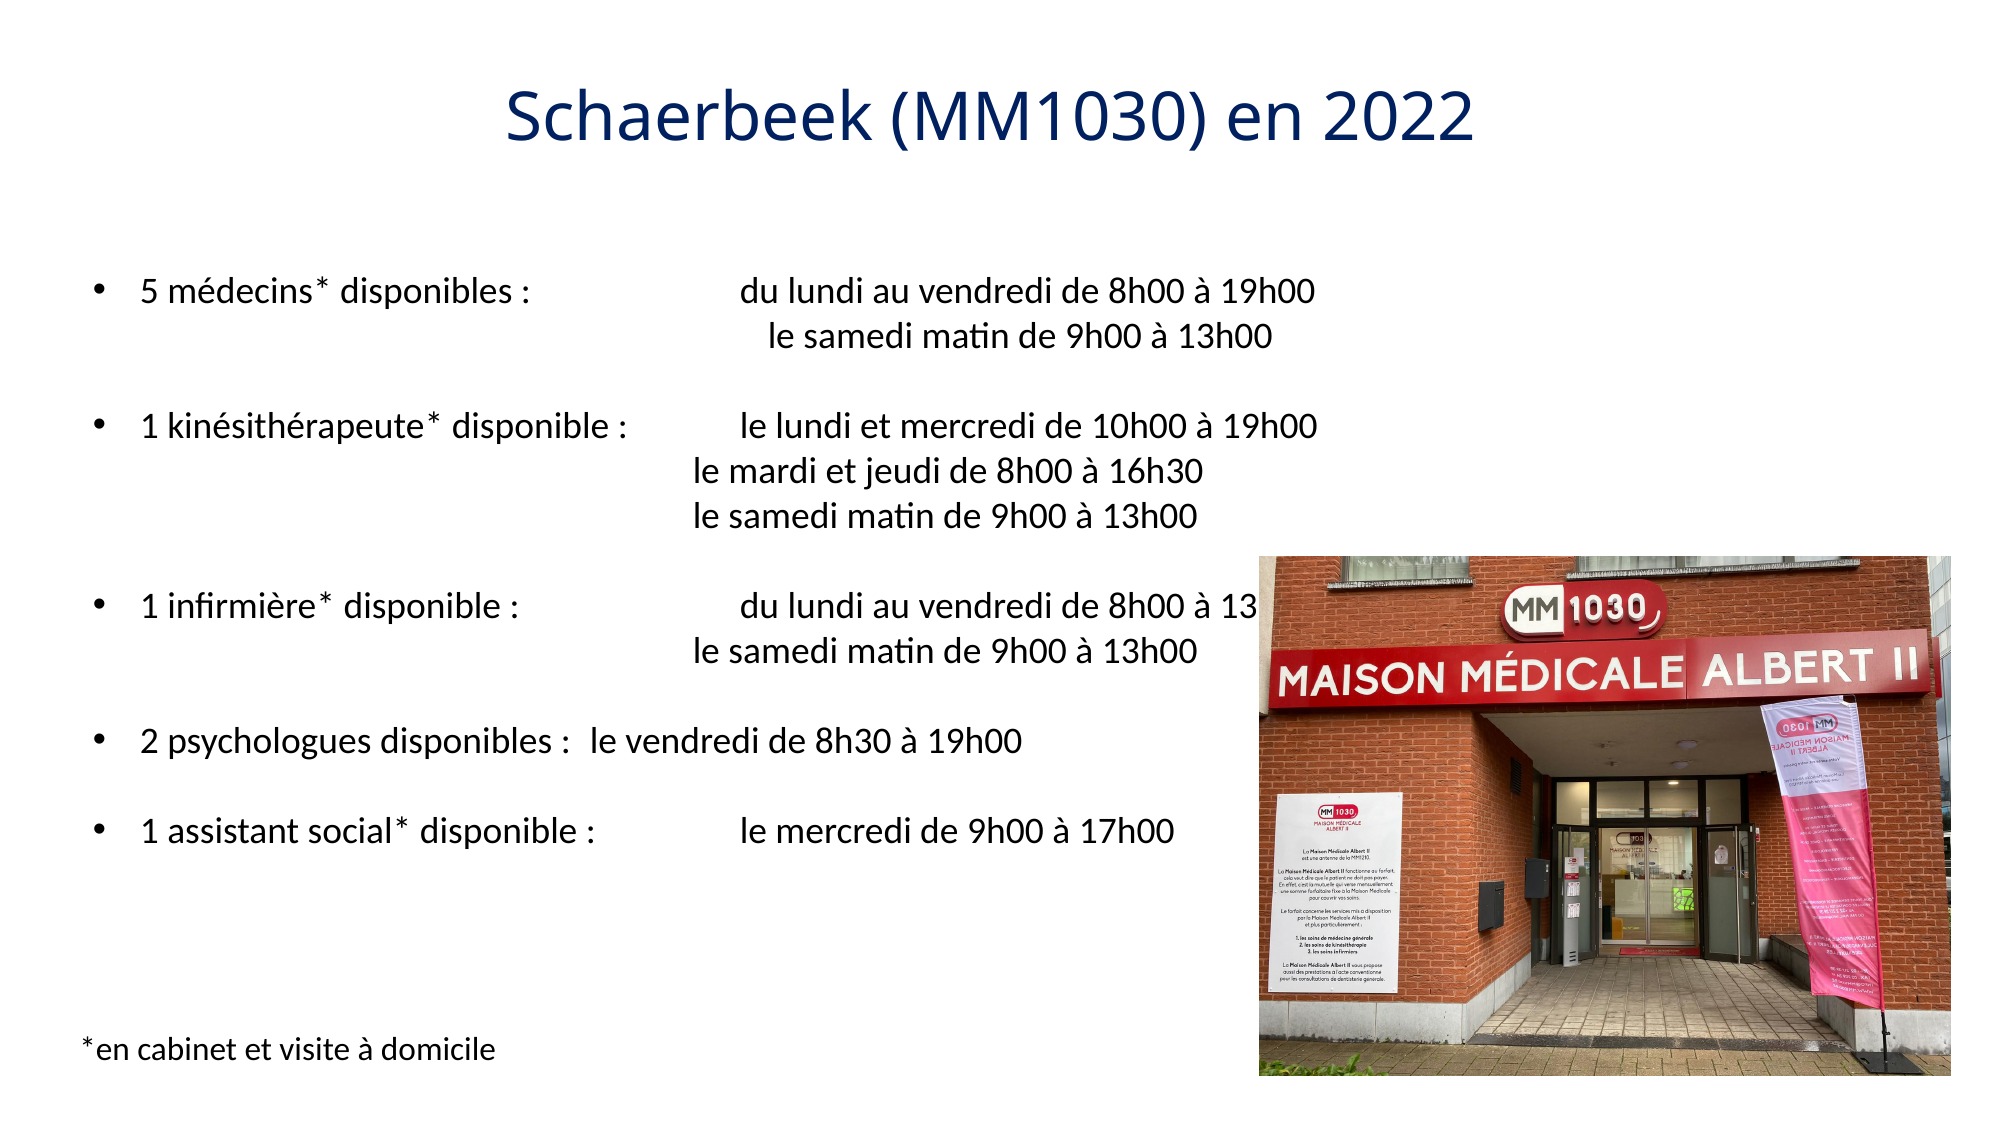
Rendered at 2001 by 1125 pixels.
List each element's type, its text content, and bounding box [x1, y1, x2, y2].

picture [1259, 556, 1951, 1076]
text_box *en cabinet et visite à domicile [64, 1020, 1136, 1075]
title Schaerbeek (MM1030) en 2022 [154, 74, 1846, 163]
text_box 5 médecins* disponibles : du lundi au vendredi de 8h00 à 19h00 le samedi matin de 9h00 à 13h00 1 kinésithérapeute* disponible : le lundi et mercredi de 10h00 à 19h00 le mardi et jeudi de 8h00 à 16h30 le samedi matin de 9h00 à 13h00 1 infirmière* disponible : du lundi au vendredi de 8h00 à 13h le samedi matin de 9h00 à 13h00 2 psychologues disponibles : le vendredi de 8h30 à 19h00 1 assistant social* disponible : le mercredi de 9h00 à 17h00 [78, 258, 1922, 858]
